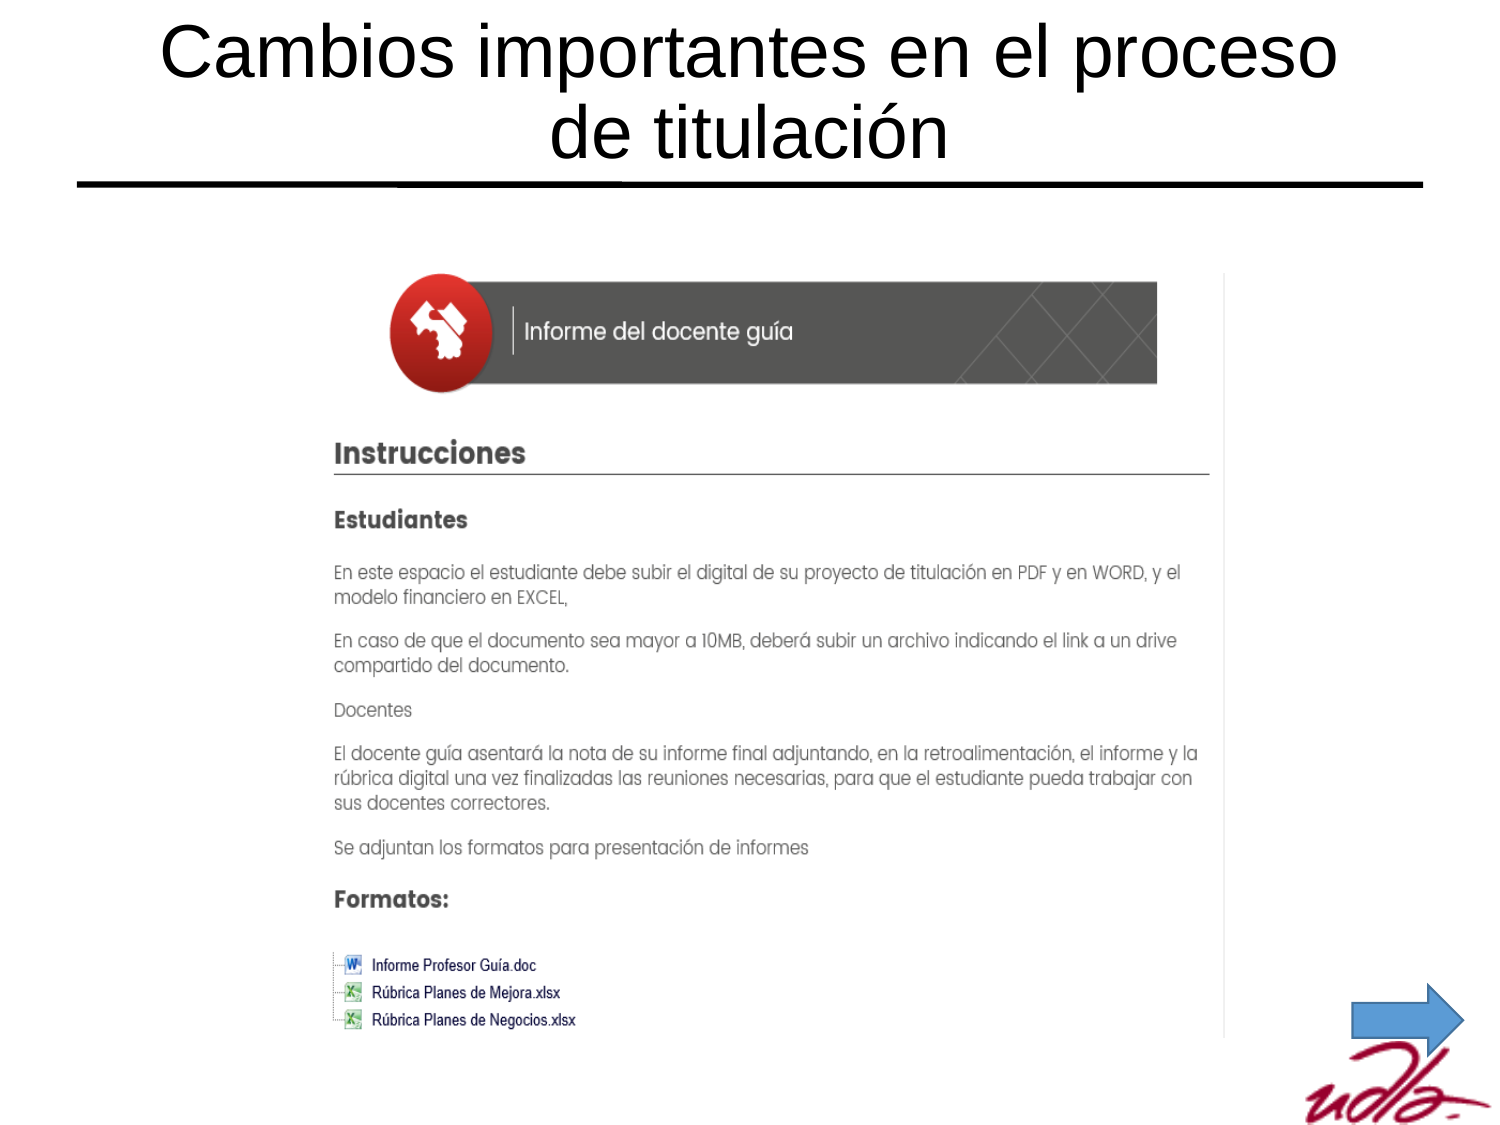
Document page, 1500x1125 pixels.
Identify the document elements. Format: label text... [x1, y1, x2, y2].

text_box [1351, 982, 1465, 1058]
title Cambios importantes en el proceso de titulación [103, 2, 1397, 185]
picture [320, 273, 1231, 1038]
picture [1279, 1041, 1500, 1125]
